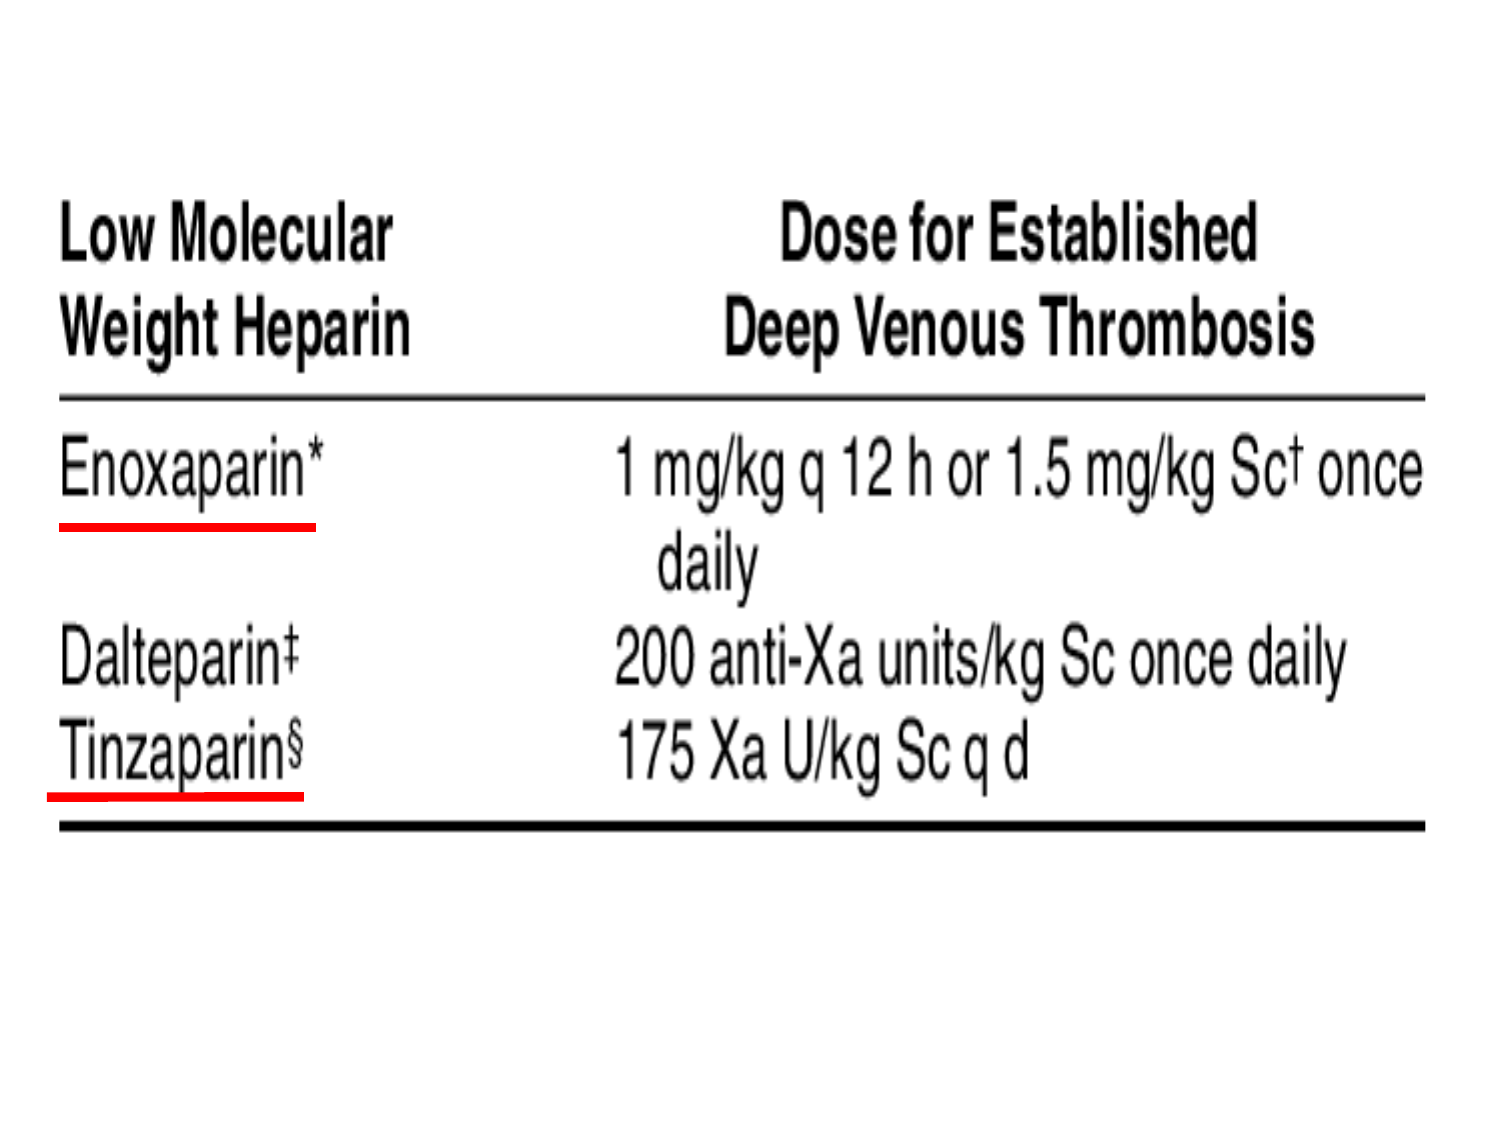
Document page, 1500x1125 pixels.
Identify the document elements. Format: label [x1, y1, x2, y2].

picture [59, 198, 1426, 856]
